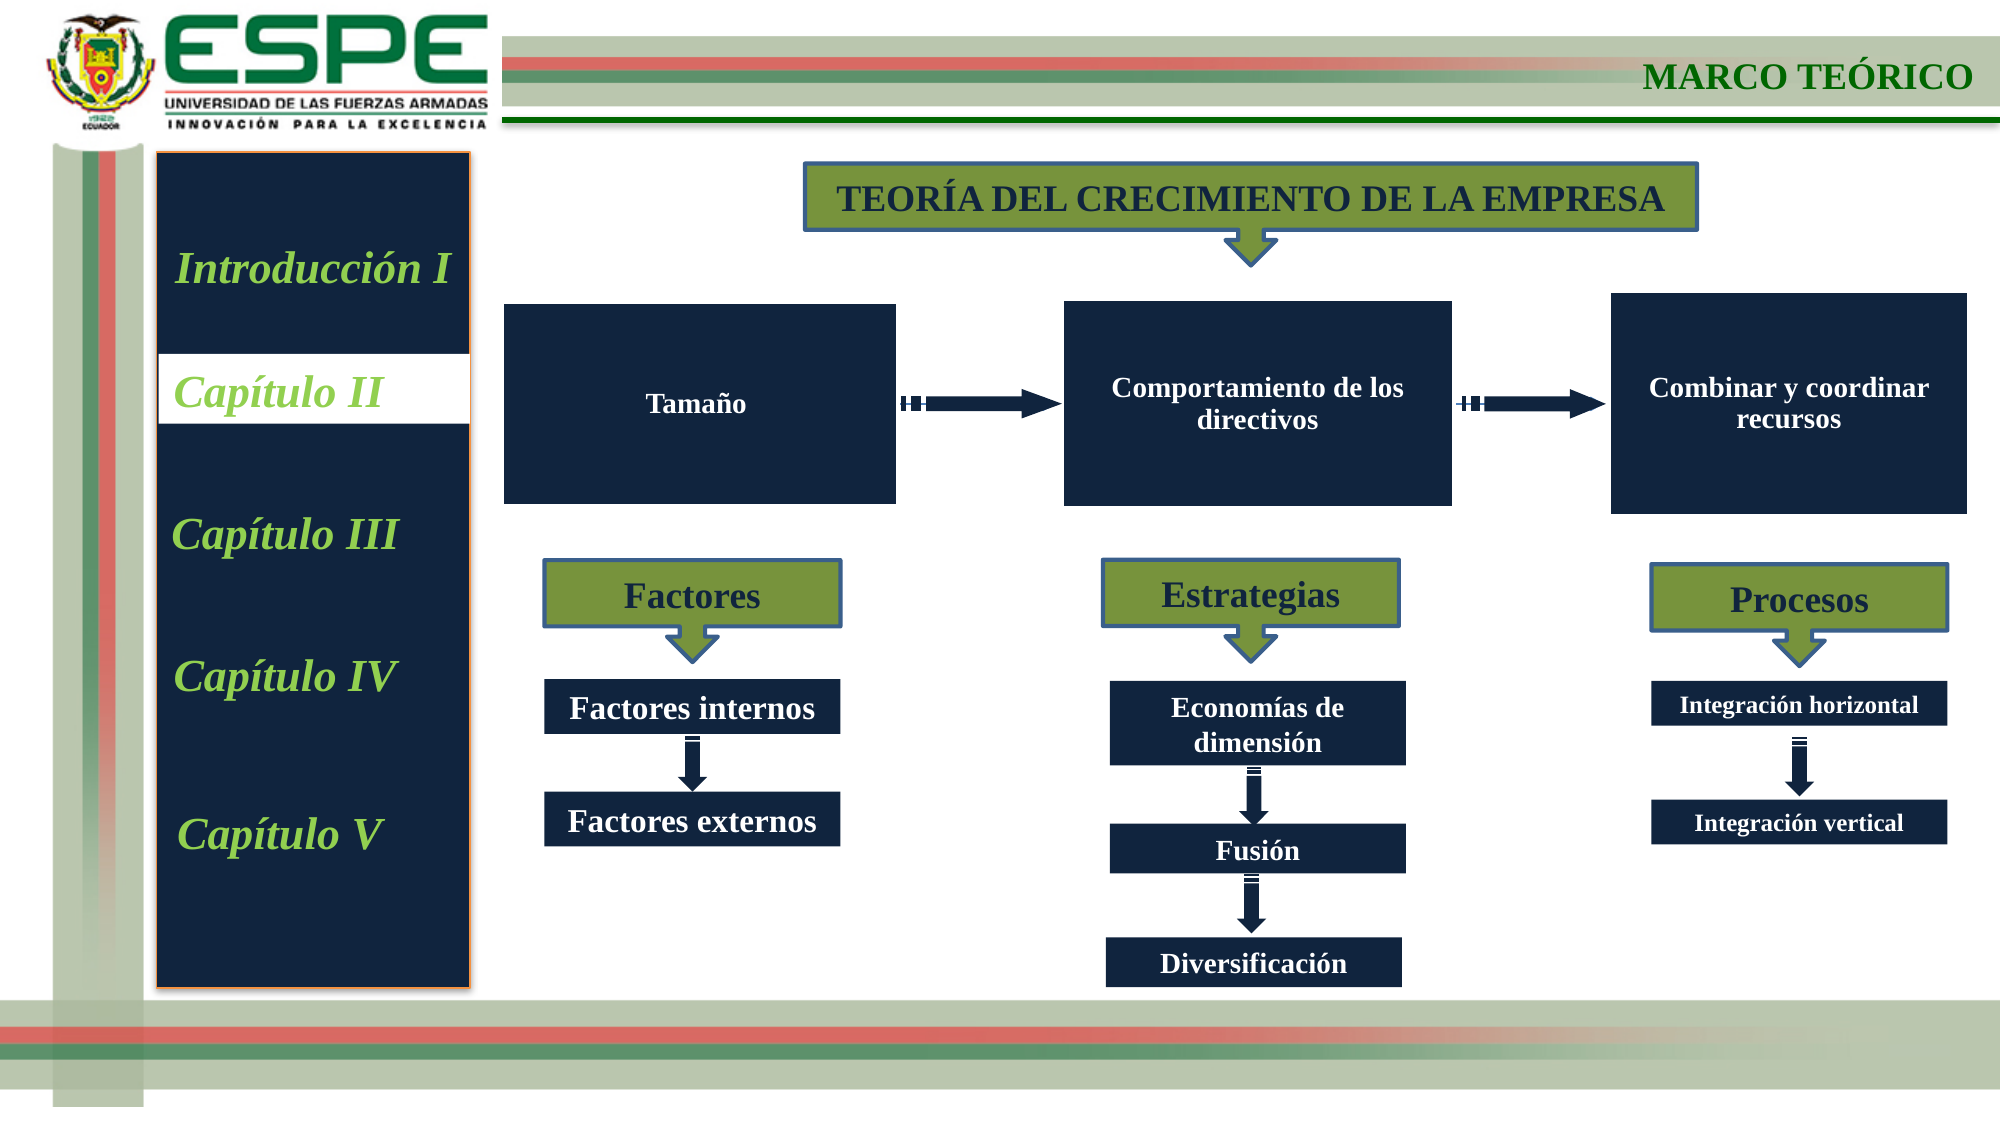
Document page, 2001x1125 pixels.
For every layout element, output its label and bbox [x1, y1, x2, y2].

picture [0, 0, 2000, 1108]
text_box [471, 151, 1979, 532]
